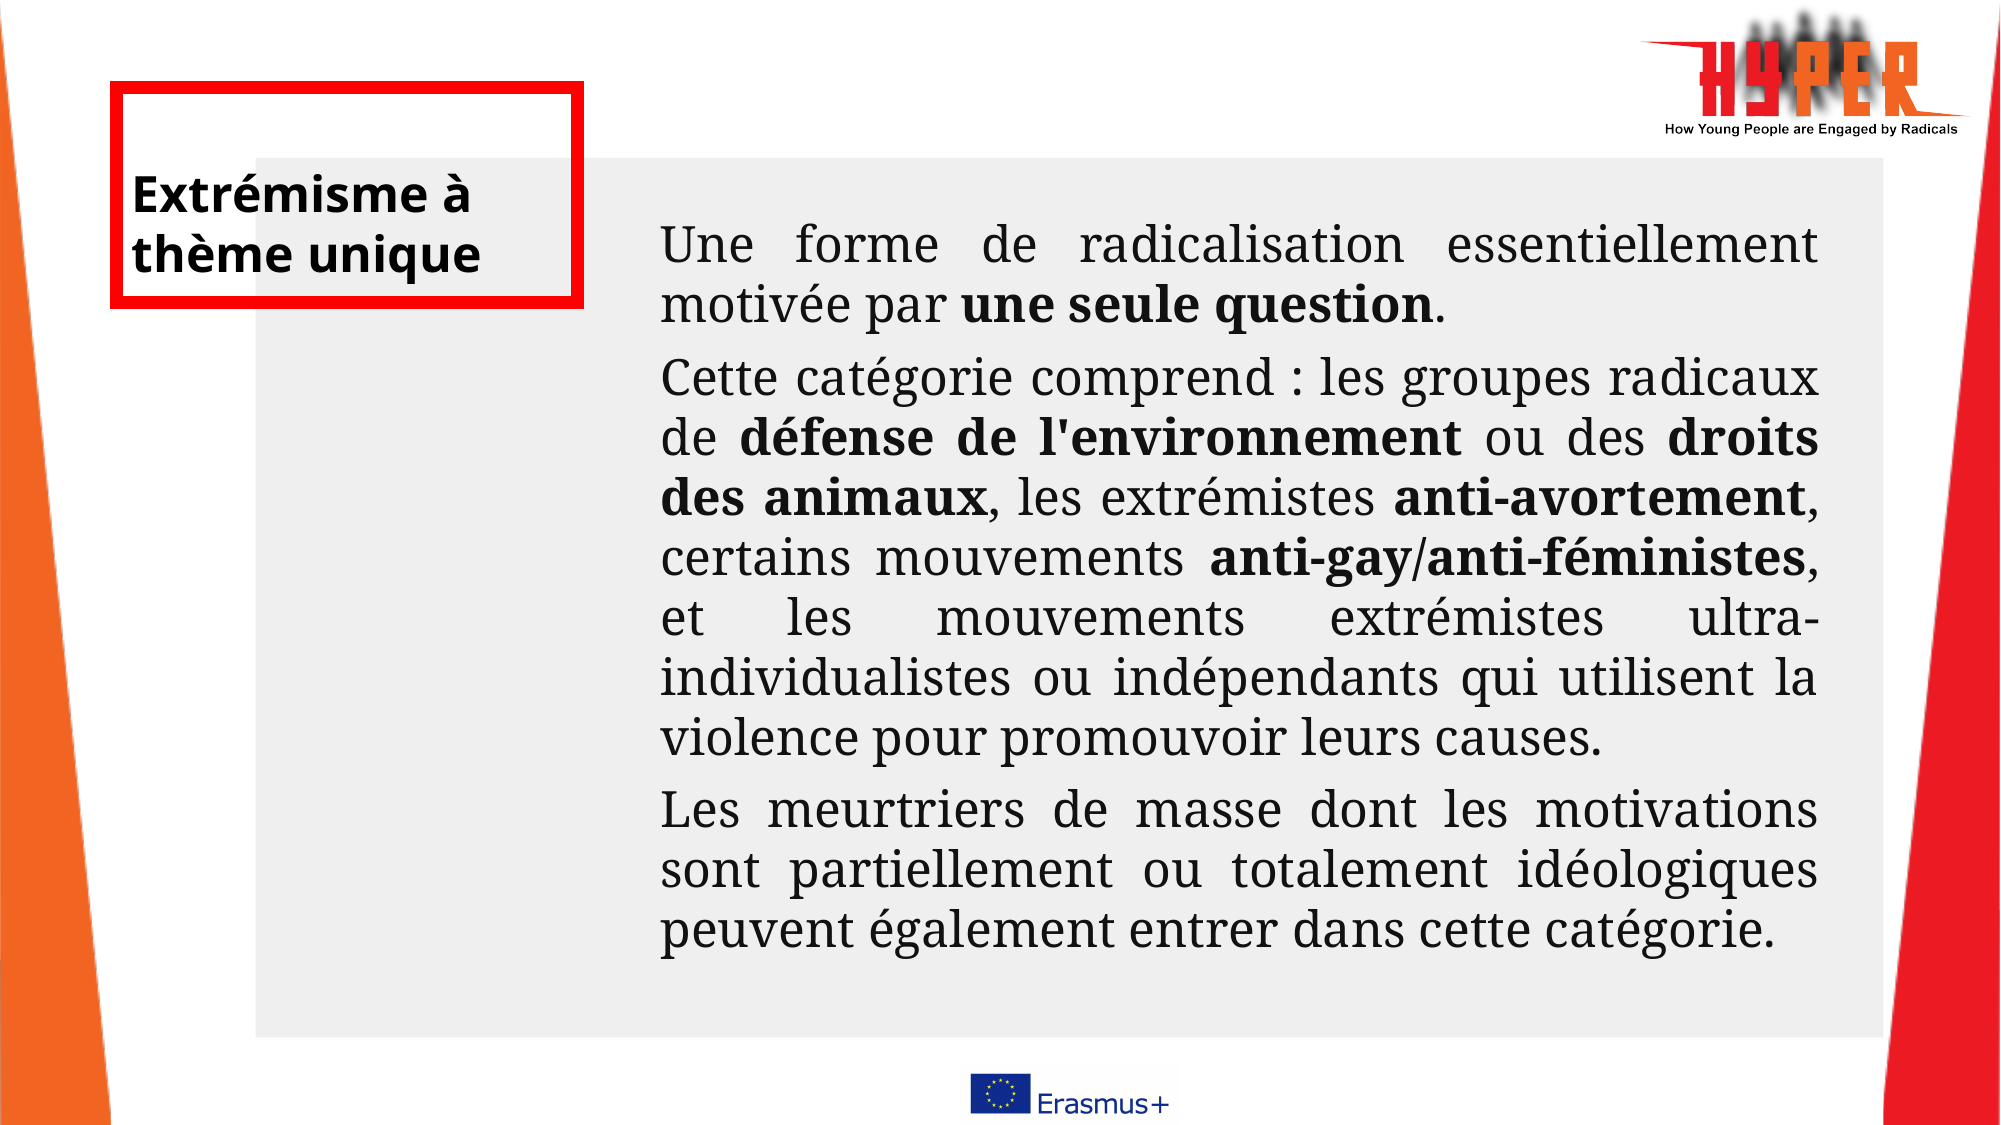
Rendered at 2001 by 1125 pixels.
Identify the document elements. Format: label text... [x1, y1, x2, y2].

picture [1638, 1, 1972, 148]
list Une forme de radicalisation essentiellement motivée par une seule question. Cette catégorie comprend : les groupes radicaux de défense de l'environnement ou des droits des animaux, les extrémistes anti-avortement, certains mouvements anti-gay/anti-féministes, et les mouvements extrémistes ultra-individualistes ou indépendants qui utilisent la violence pour promouvoir leurs causes. Les meurtriers de masse dont les motivations sont partiellement ou totalement idéologiques peuvent également entrer dans cette catégorie. [637, 197, 1835, 1002]
title Extrémisme à thème unique [110, 81, 584, 309]
picture [959, 1062, 1180, 1125]
